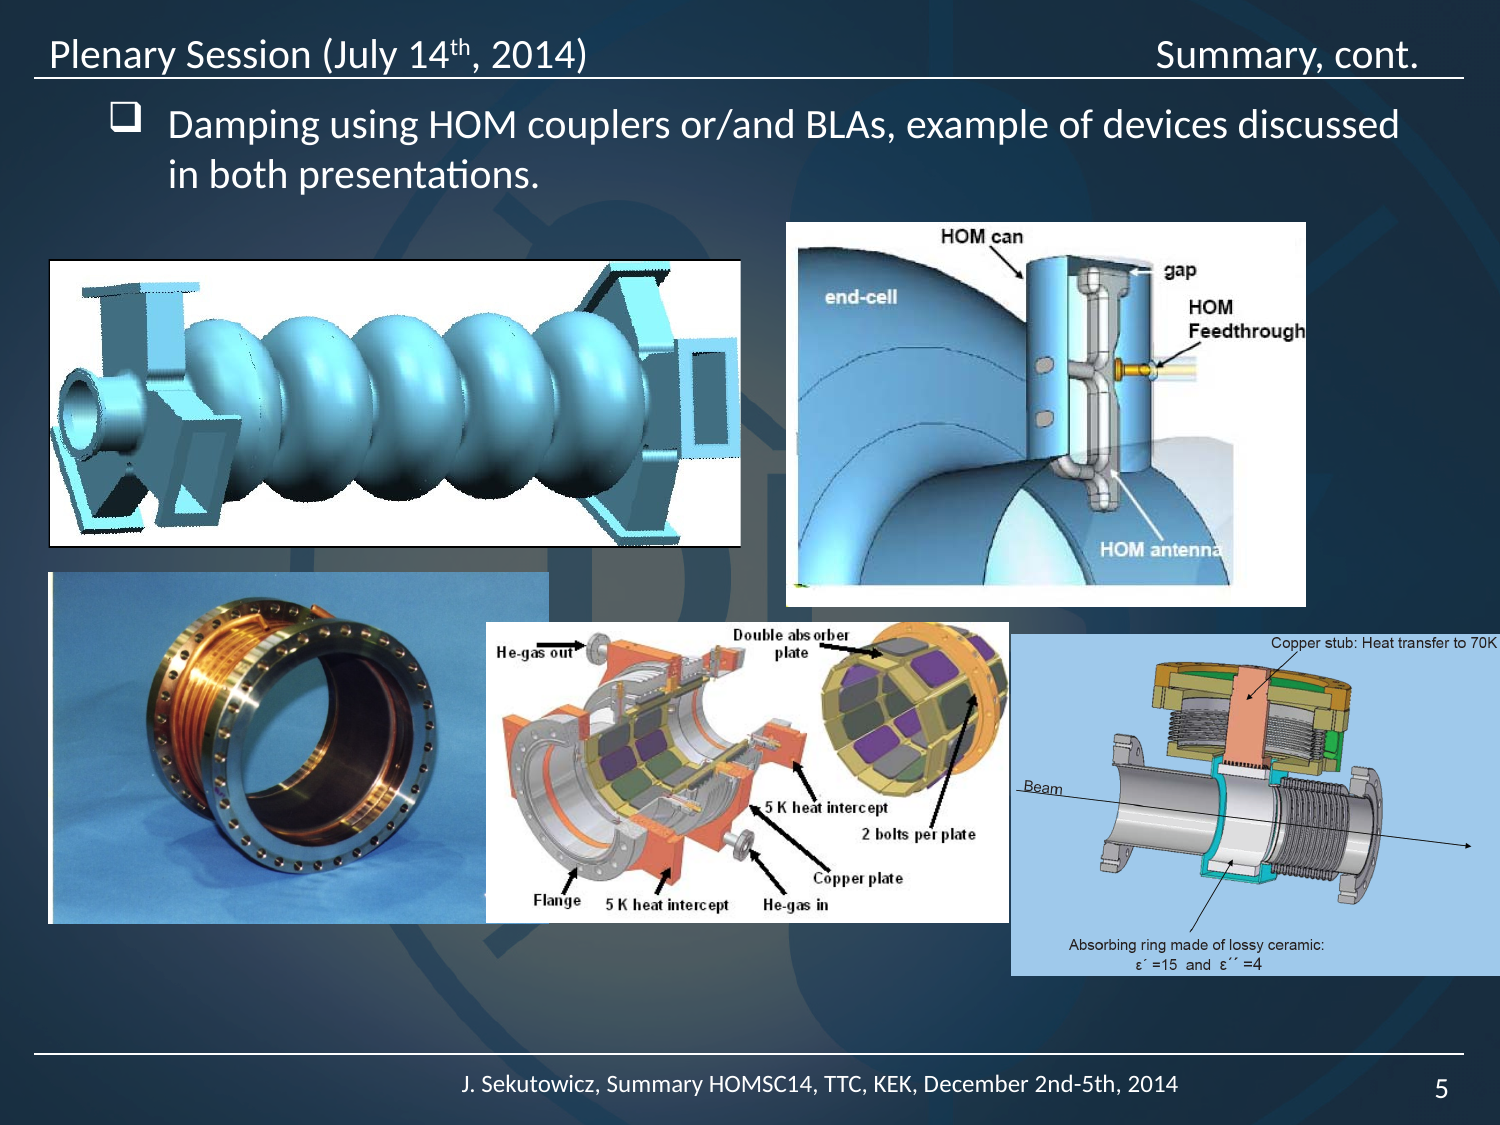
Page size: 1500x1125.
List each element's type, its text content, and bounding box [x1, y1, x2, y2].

picture [0, 0, 1500, 1125]
text_box Plenary Session (July 14th, 2014) Summary, cont. [34, 19, 1447, 70]
footer J. Sekutowicz, Summary HOMSC14, TTC, KEK, December 2nd-5th, 2014 [301, 1059, 1341, 1125]
text_box Damping using HOM couplers or/and BLAs, example of devices discussed in both presentations. [34, 89, 1447, 205]
slide_number 5 [1341, 1061, 1465, 1118]
